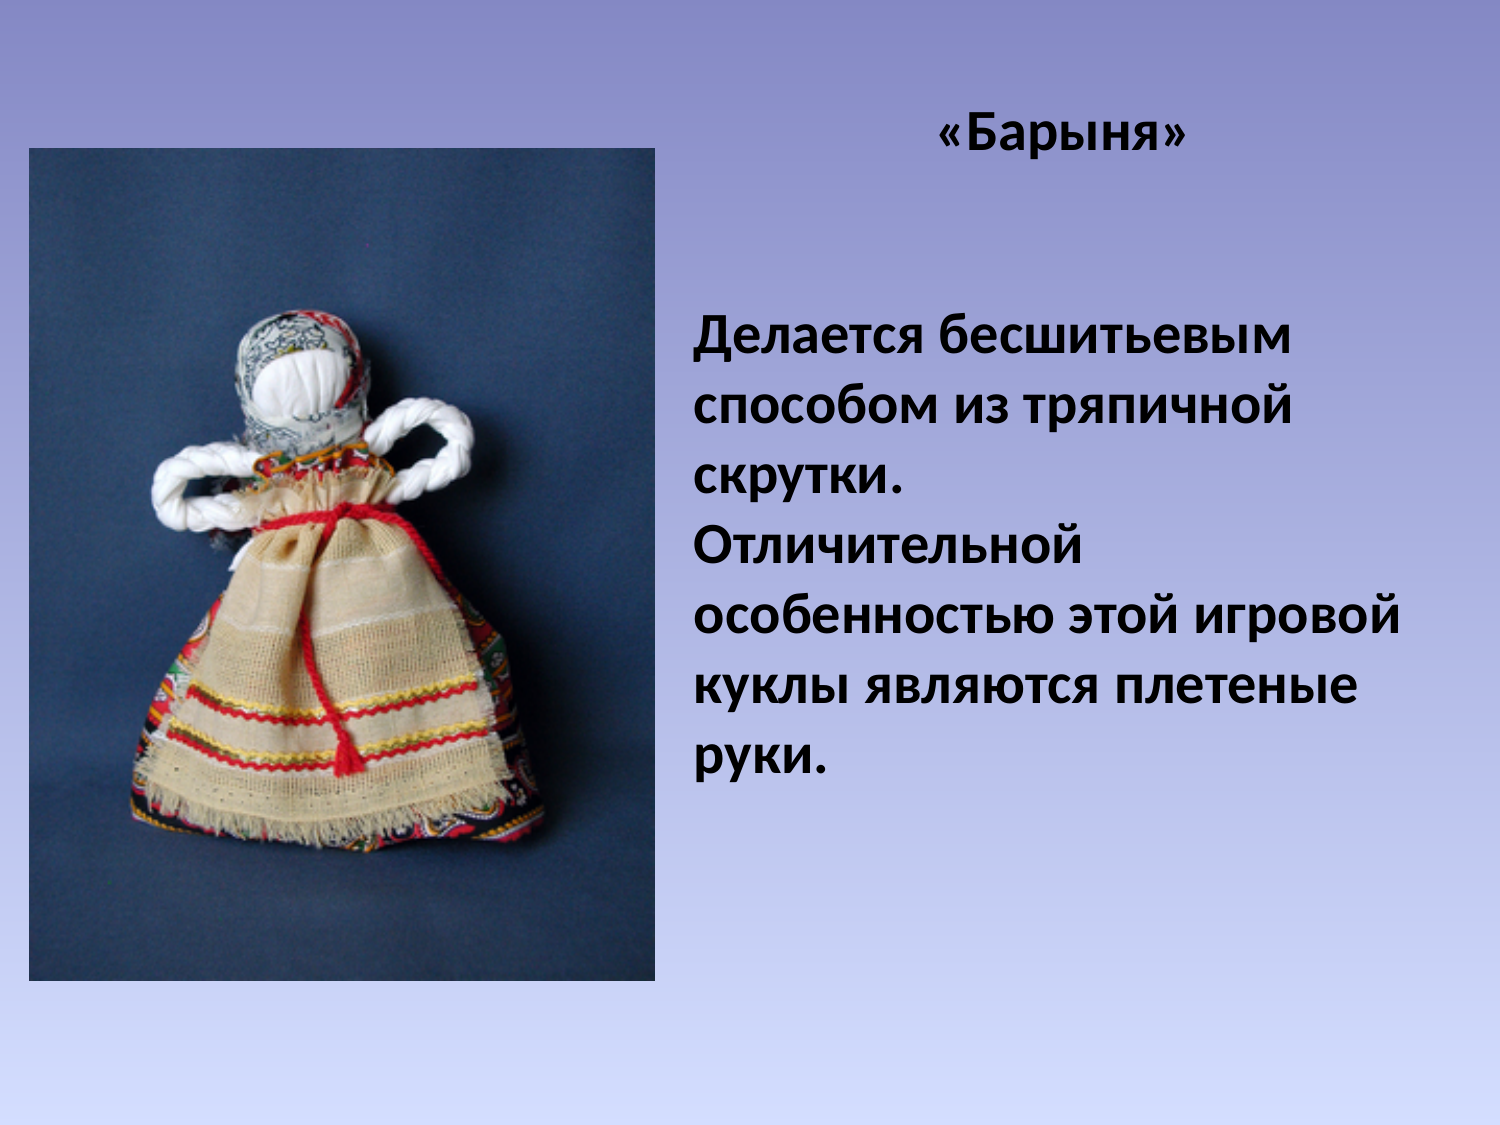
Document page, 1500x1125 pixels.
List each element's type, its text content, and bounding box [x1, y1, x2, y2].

picture [29, 148, 655, 981]
text_box Делается бесшитьевым способом из тряпичной скрутки. Отличительной особенностью этой игровой куклы являются плетеные руки. [679, 172, 1459, 793]
text_box «Барыня» [690, 84, 1447, 170]
